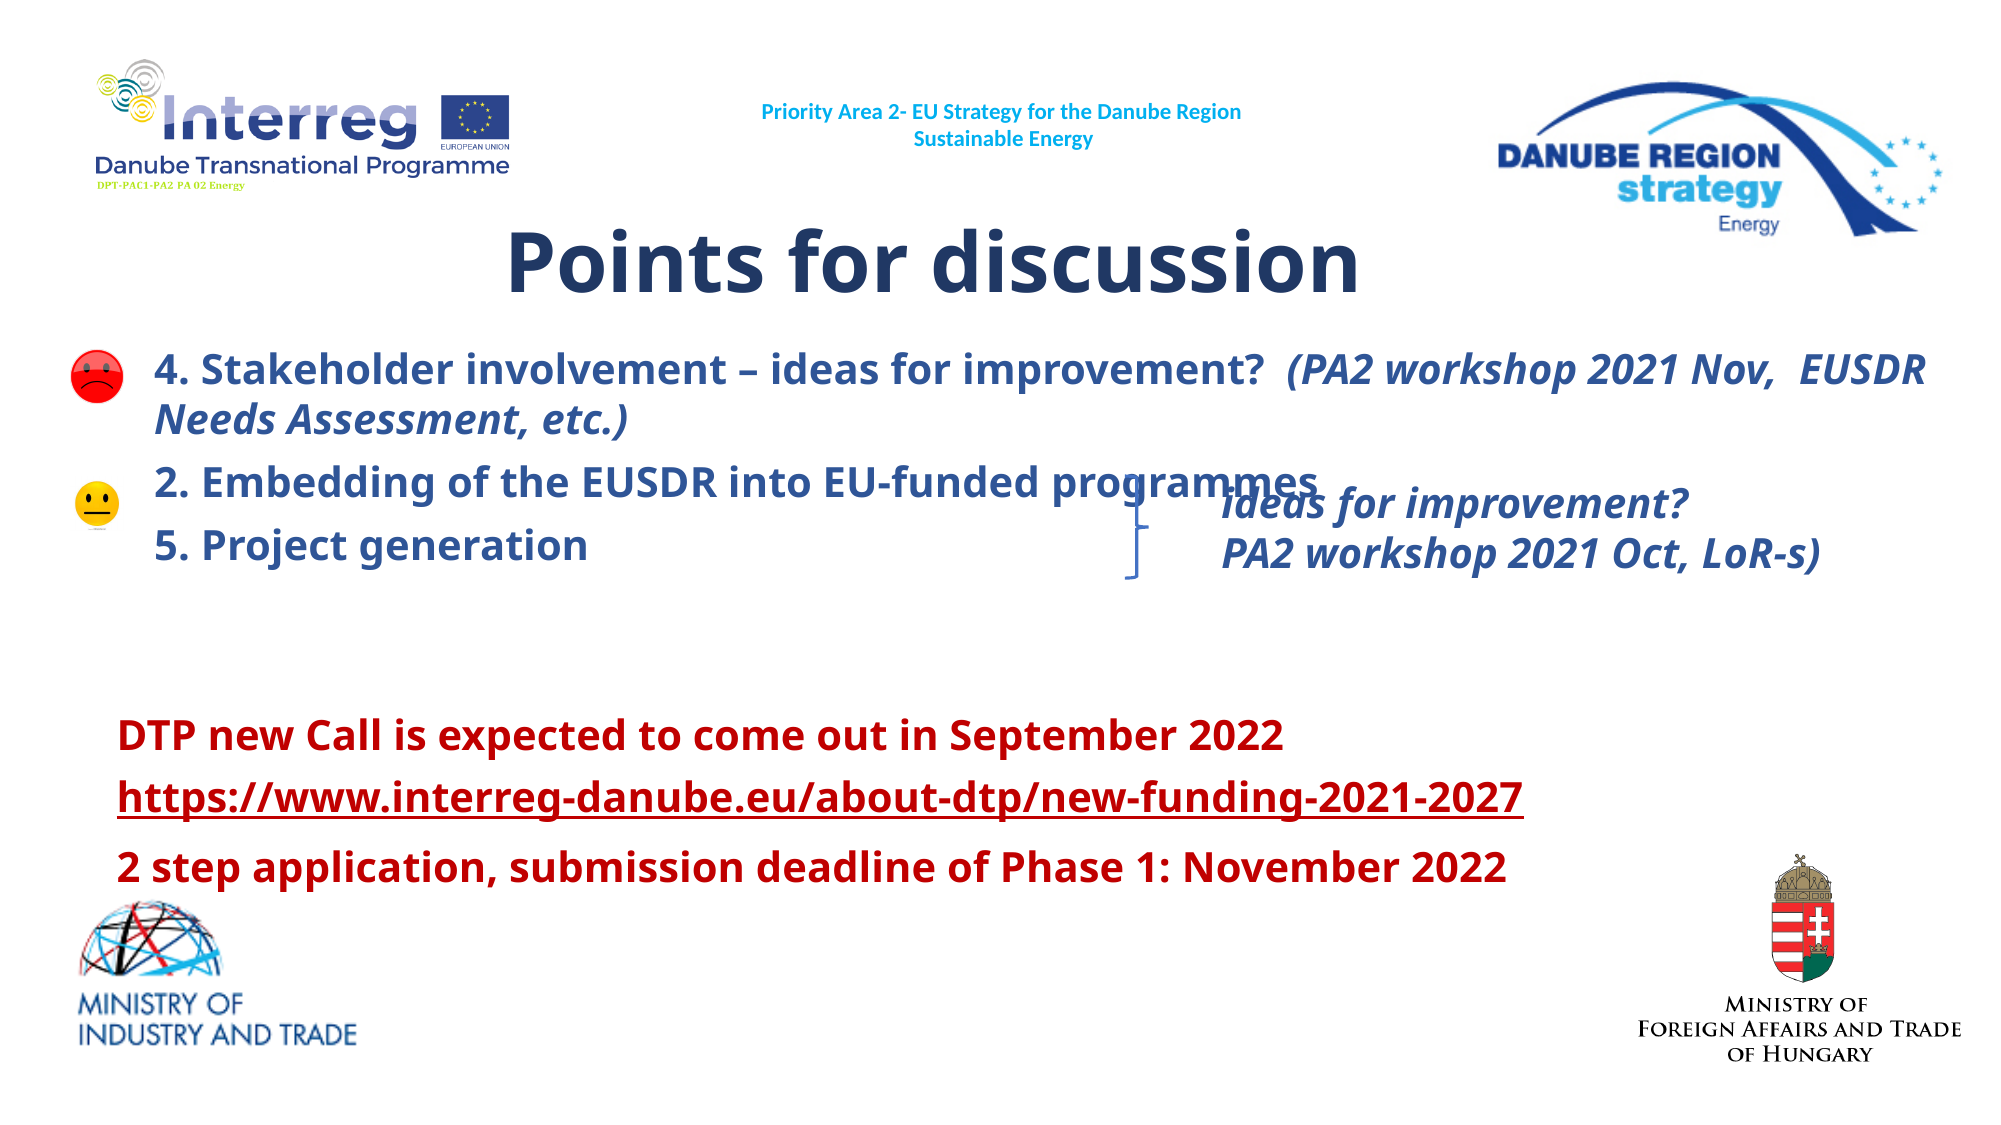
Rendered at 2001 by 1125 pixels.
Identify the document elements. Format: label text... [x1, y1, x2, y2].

text_box DTP new Call is expected to come out in September 2022 https://www.interreg-danube.eu/about-dtp/new-funding-2021-2027 2 step application, submission deadline of Phase 1: November 2022 [101, 701, 1540, 898]
picture [60, 881, 377, 1066]
picture [1634, 832, 1965, 1094]
picture [70, 349, 124, 404]
text_box 4. Stakeholder involvement – ideas for improvement? (PA2 workshop 2021 Nov, EUSDR Needs Assessment, etc.) 2. Embedding of the EUSDR into EU-funded programmes 5. Project generation [139, 335, 1982, 576]
text_box Points for discussion [489, 201, 1422, 317]
text_box [1124, 475, 1149, 579]
picture [96, 59, 544, 215]
picture [70, 476, 124, 531]
text_box ideas for improvement? PA2 workshop 2021 Oct, LoR-s) [1206, 469, 1924, 584]
text_box Priority Area 2- EU Strategy for the Danube Region Sustainable Energy [746, 89, 1375, 159]
picture [1477, 59, 1965, 260]
